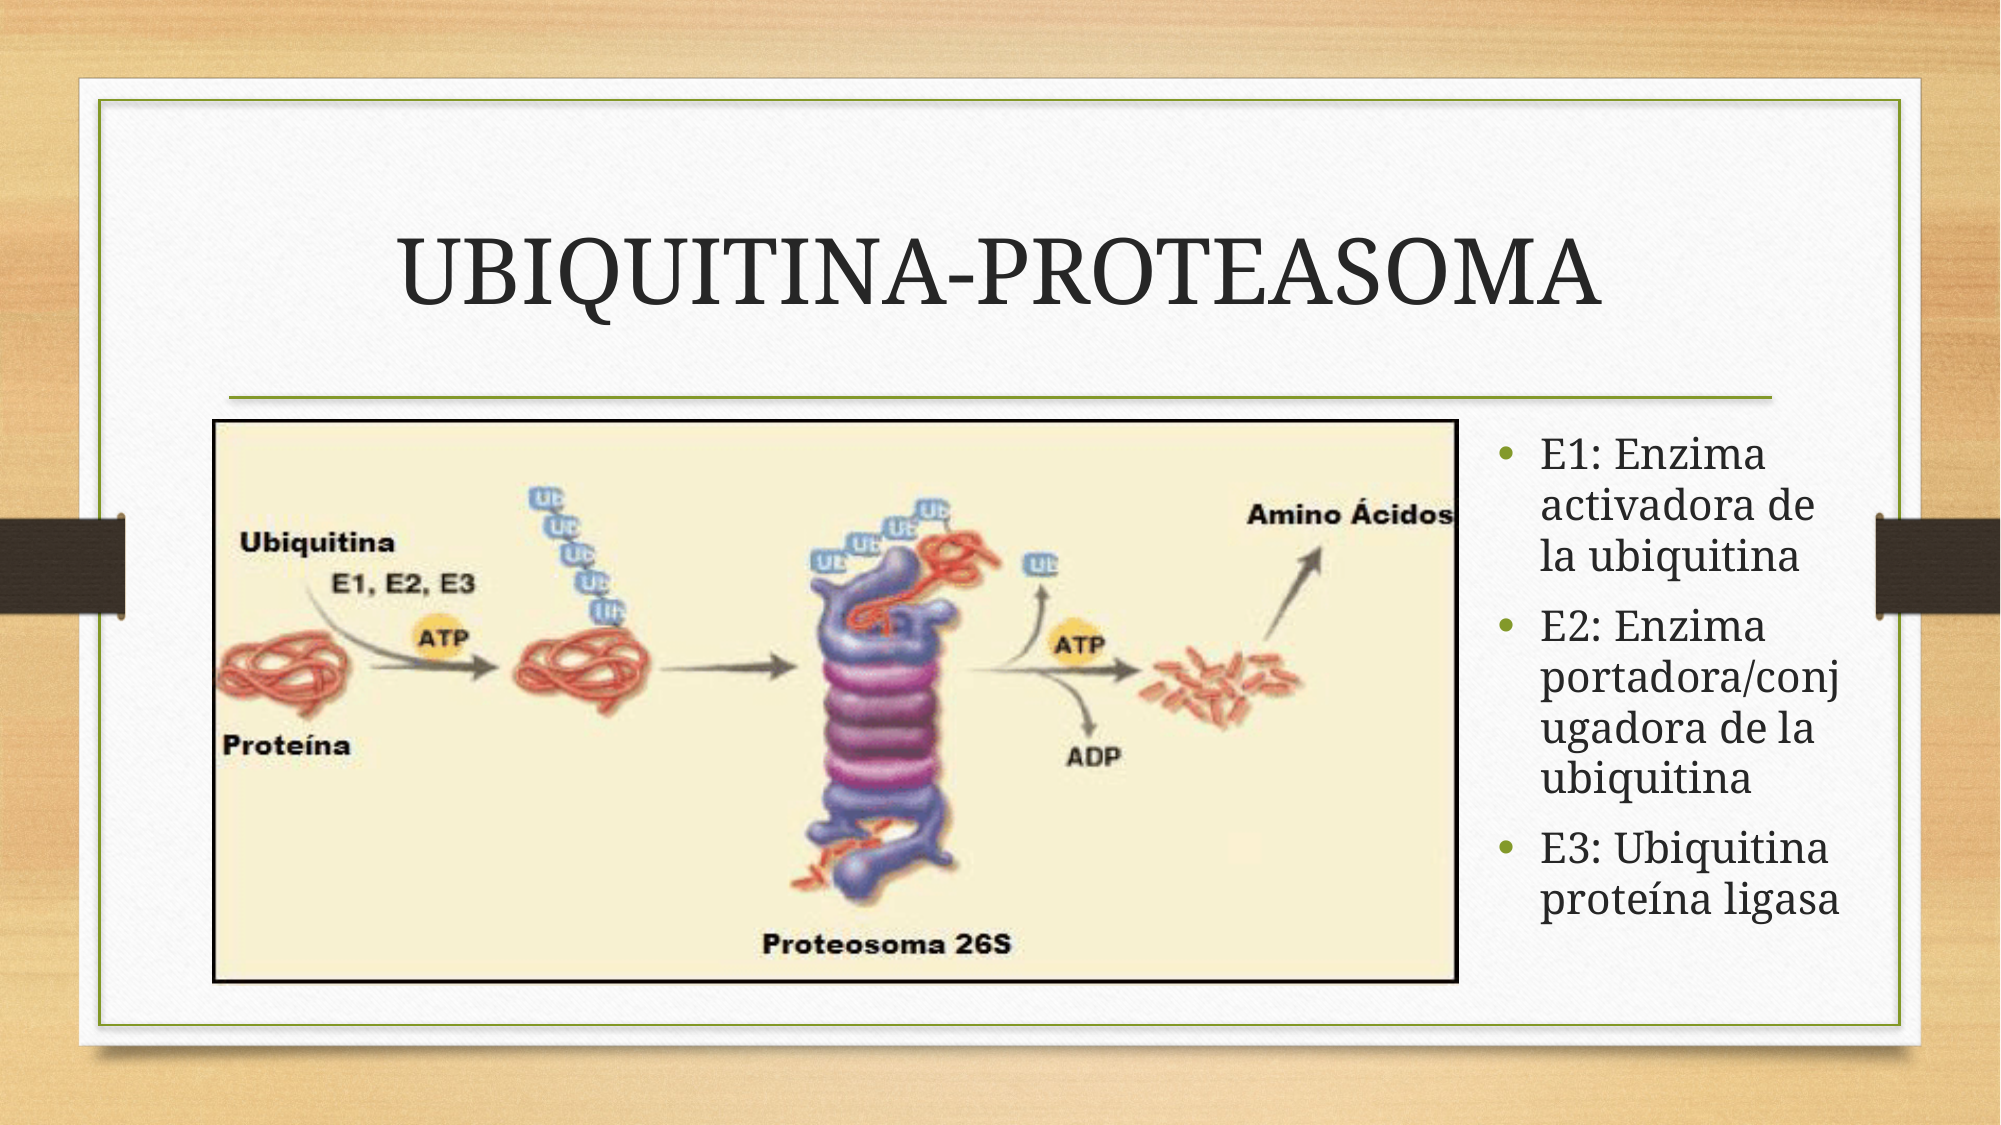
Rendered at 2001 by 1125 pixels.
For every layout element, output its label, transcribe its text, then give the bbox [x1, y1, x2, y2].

list E1: Enzima activadora de la ubiquitina E2: Enzima portadora/conjugadora de la ubiquitina E3: Ubiquitina proteína ligasa [1482, 419, 1862, 964]
picture [0, 0, 2001, 1125]
title UBIQUITINA-PROTEASOMA [212, 161, 1788, 375]
